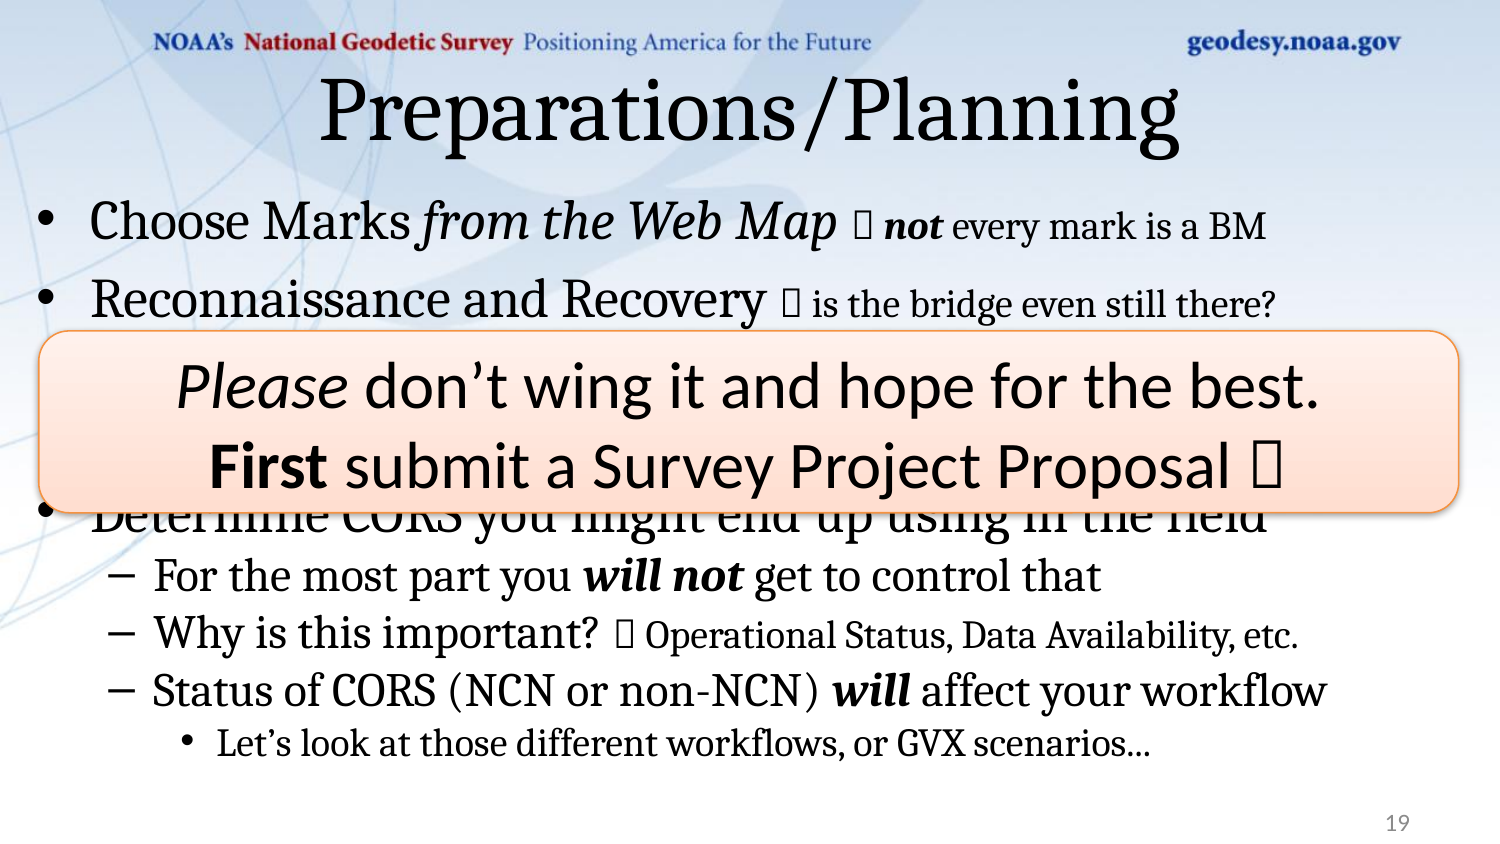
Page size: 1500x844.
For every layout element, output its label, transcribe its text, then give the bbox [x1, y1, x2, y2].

list Choose Marks from the Web Map  not every mark is a BM Reconnaissance and Recovery  is the bridge even still there? Plan Initial and Repeat/Redundant Occupations Repeat start times must differ by >3 hours (even on separate days) Determine CORS you might end up using in the field For the most part you will not get to control that Why is this important?  Operational Status, Data Availability, etc. Status of CORS (NCN or non-NCN) will affect your workflow Let’s look at those different workflows, or GVX scenarios... [21, 176, 1483, 776]
picture [0, 0, 1500, 844]
text_box Please don’t wing it and hope for the best. First submit a Survey Project Proposal  [37, 330, 1460, 514]
slide_number 19 [1074, 798, 1425, 844]
title Preparations/Planning [75, 33, 1425, 175]
